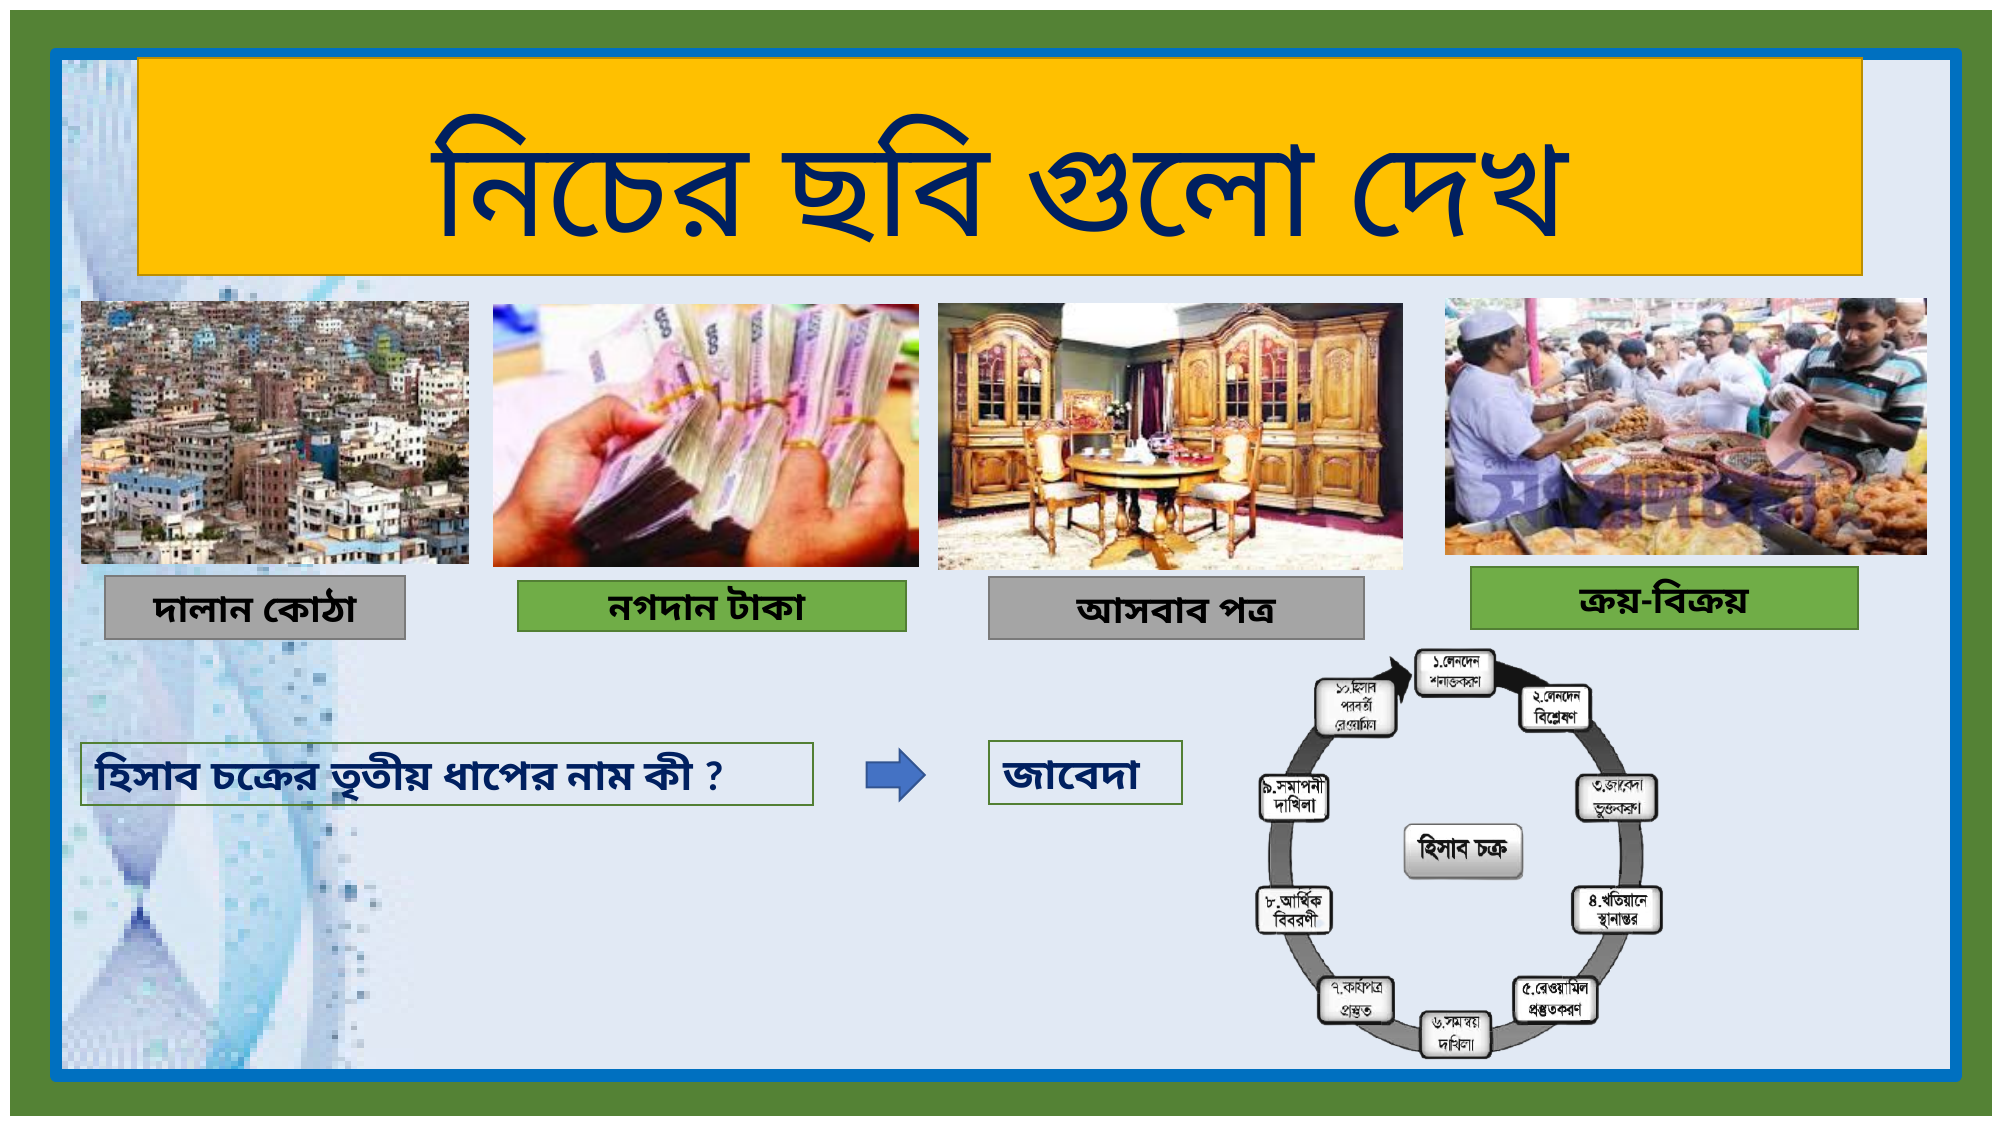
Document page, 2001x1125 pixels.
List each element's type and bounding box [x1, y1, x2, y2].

text_box [30, 30, 1972, 1096]
picture [62, 60, 1950, 1069]
